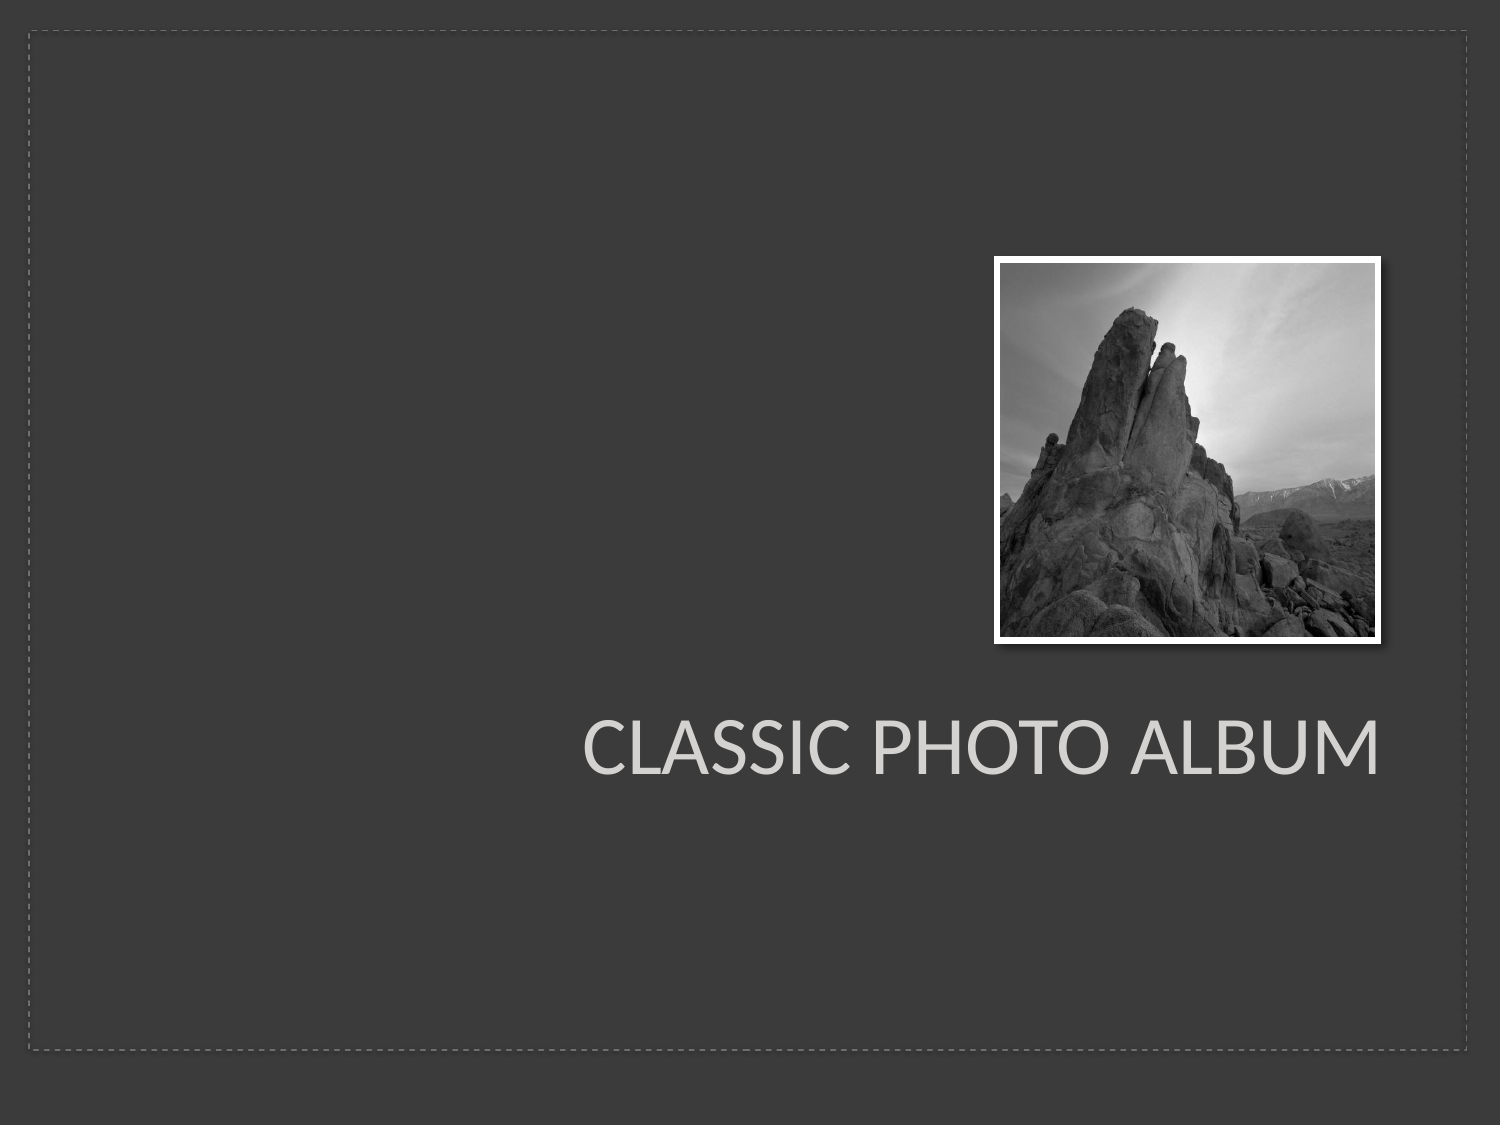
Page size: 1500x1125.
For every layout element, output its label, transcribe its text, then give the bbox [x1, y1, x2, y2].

picture [999, 262, 1376, 638]
title Classic Photo Album [37, 650, 1399, 825]
